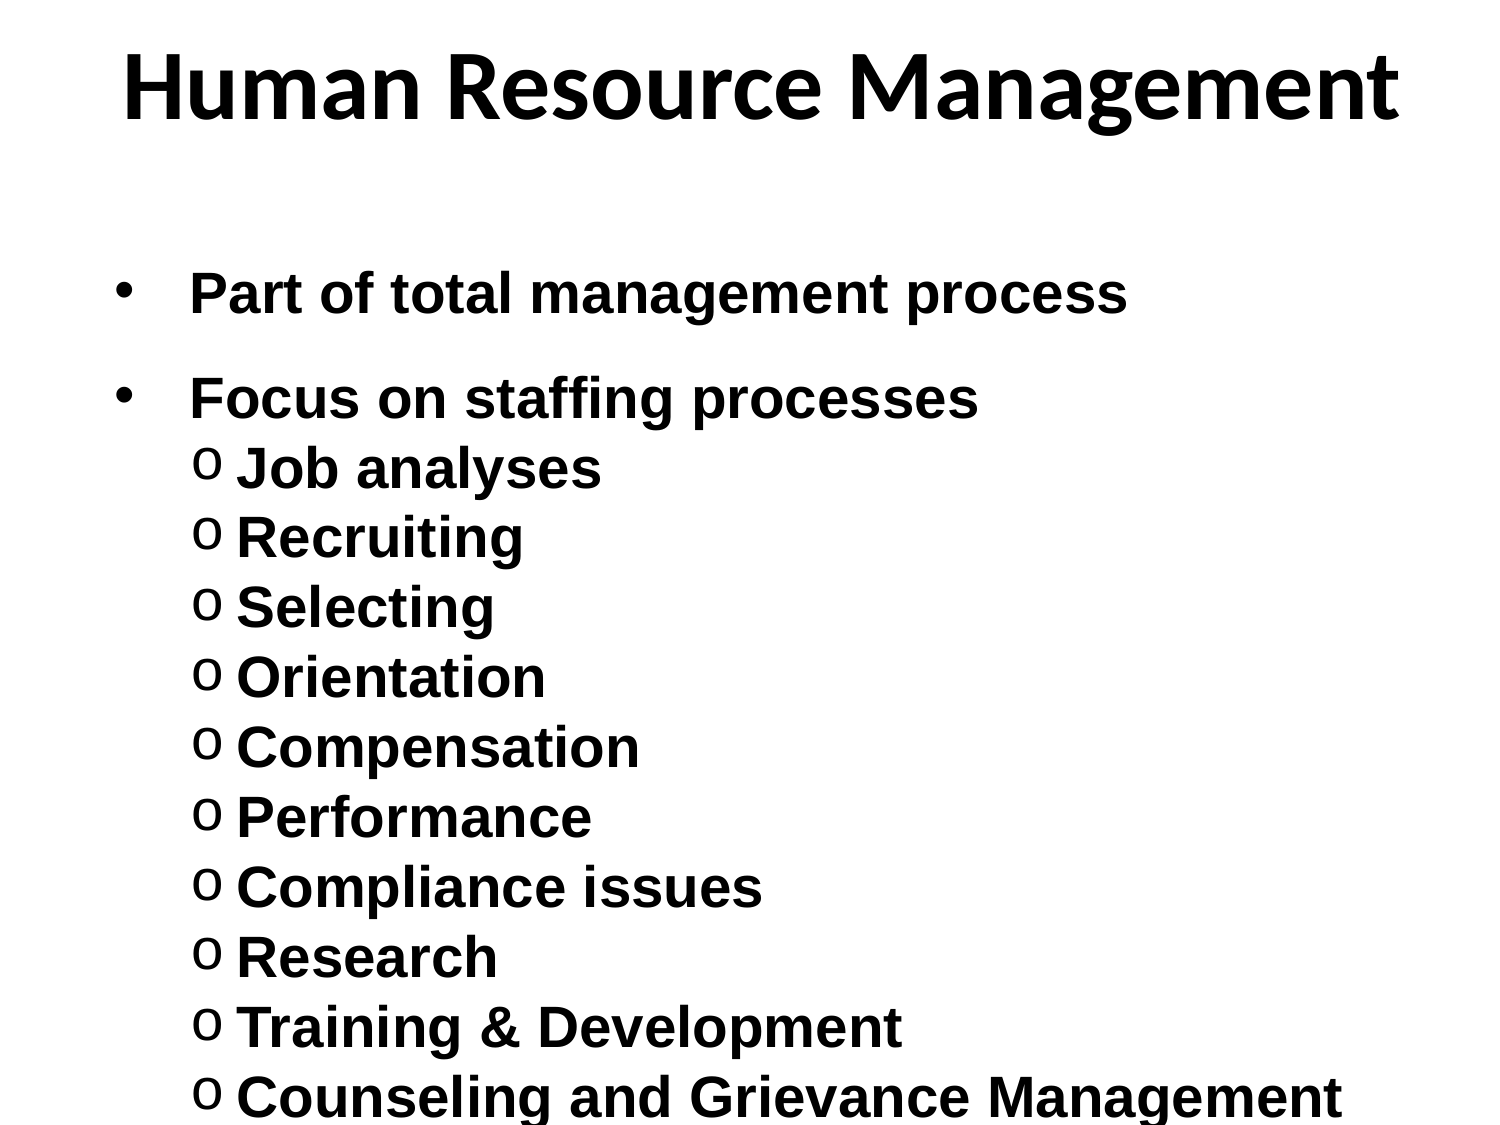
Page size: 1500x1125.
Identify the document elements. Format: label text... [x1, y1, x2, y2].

text_box Human Resource Management Part of total management process Focus on staffing processes Job analyses Recruiting Selecting Orientation Compensation Performance Compliance issues Research Training & Development Counseling and Grievance Management [99, 12, 1425, 1125]
